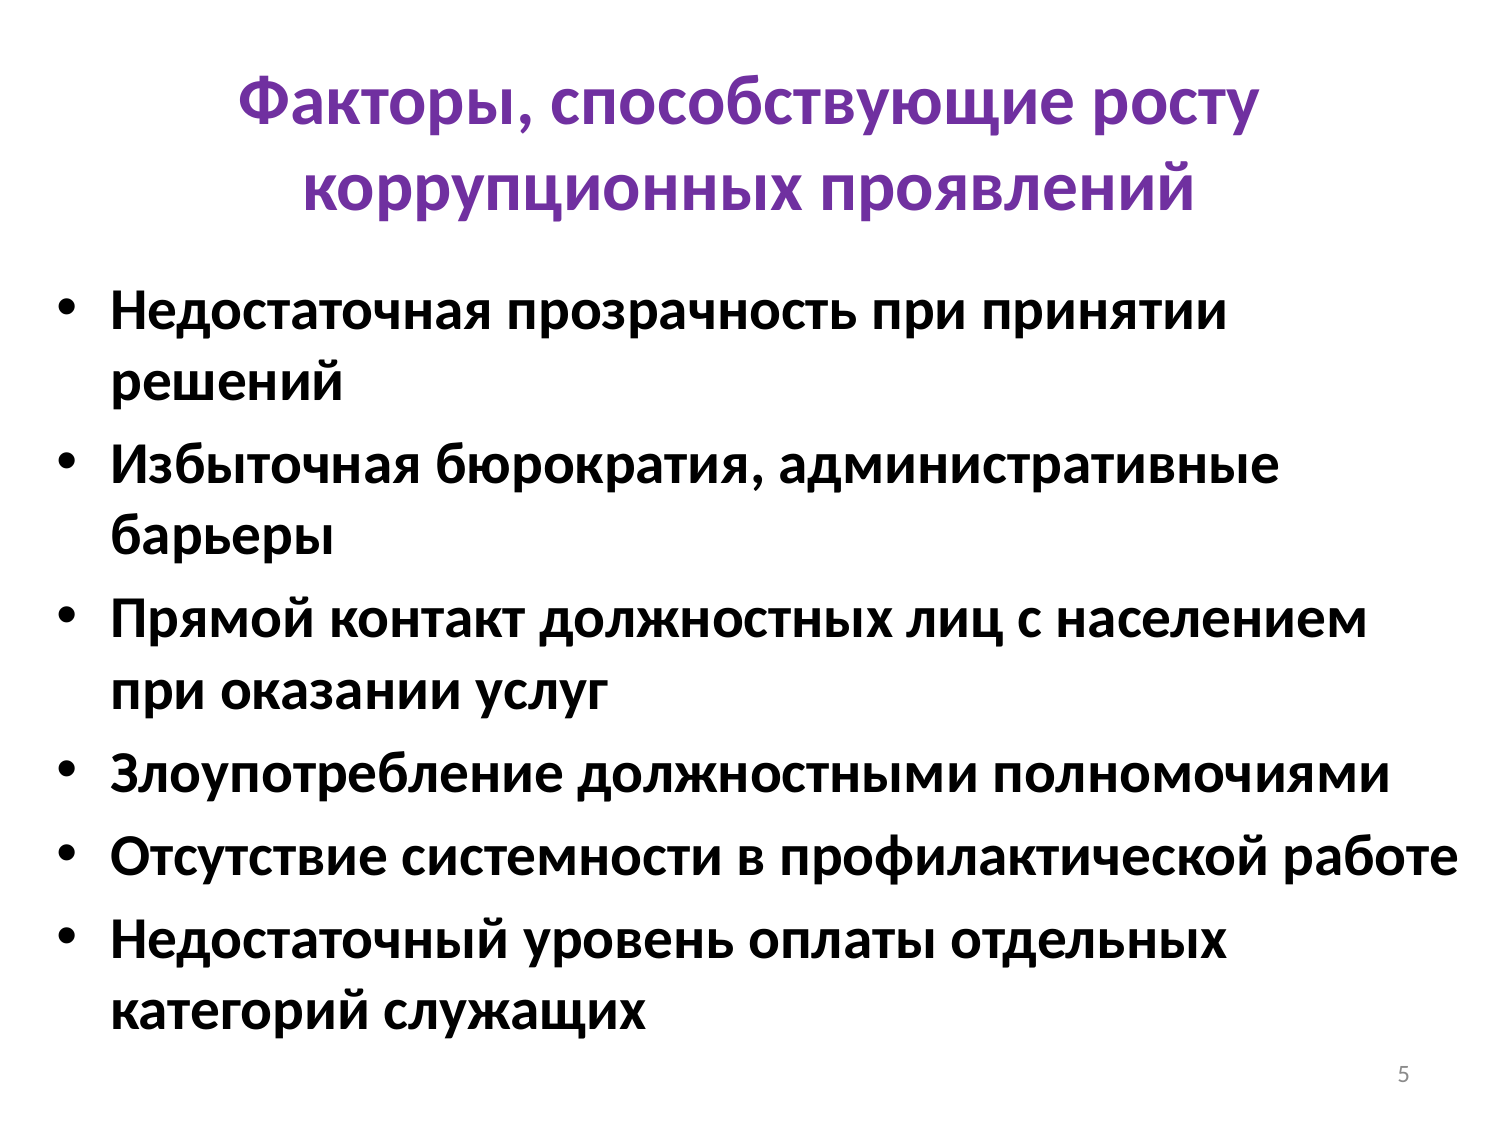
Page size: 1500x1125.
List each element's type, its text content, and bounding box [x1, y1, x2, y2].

title Факторы, способствующие росту коррупционных проявлений [75, 45, 1425, 233]
slide_number 5 [1074, 1042, 1425, 1103]
list Недостаточная прозрачность при принятии решений Избыточная бюрократия, административные барьеры Прямой контакт должностных лиц с населением при оказании услуг Злоупотребление должностными полномочиями Отсутствие системности в профилактической работе Недостаточный уровень оплаты отдельных категорий служащих [41, 262, 1483, 1103]
